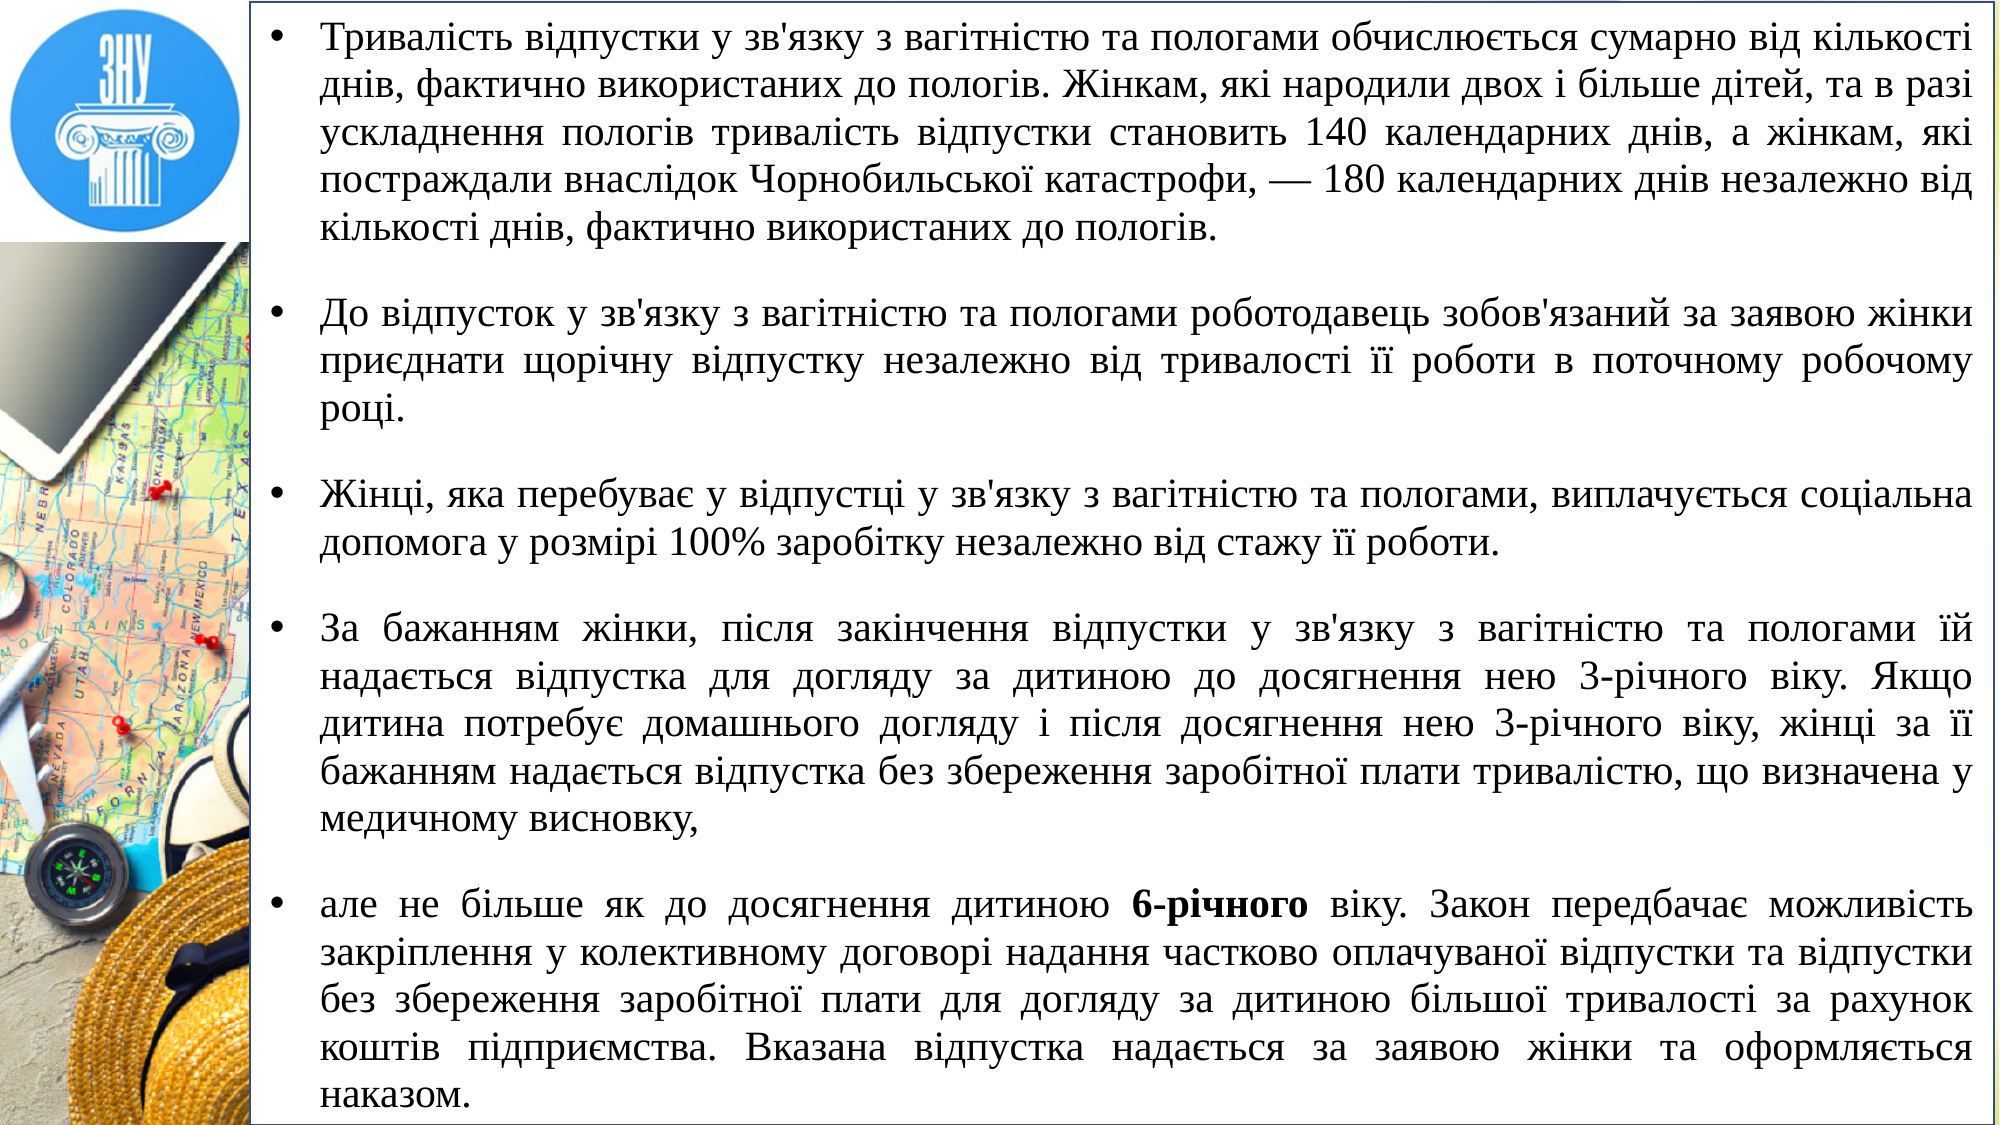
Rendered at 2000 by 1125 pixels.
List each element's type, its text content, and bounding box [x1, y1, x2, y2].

picture [0, 0, 801, 1125]
list Тривалість відпустки у зв'язку з вагітністю та пологами обчислюється сумарно від кількості днів, фактично використаних до пологів. Жінкам, які народили двох і більше дітей, та в разі ускладнення пологів тривалість відпустки становить 140 календарних днів, а жінкам, які постраждали внаслідок Чорнобильської катастрофи, — 180 календарних днів незалежно від кількості днів, фактично використаних до пологів. До відпусток у зв'язку з вагітністю та пологами роботодавець зобов'язаний за заявою жінки приєднати щорічну відпустку незалежно від тривалості її роботи в поточному робочому році. Жінці, яка перебуває у відпустці у зв'язку з вагітністю та пологами, виплачується соціальна допомога у розмірі 100% заробітку незалежно від стажу її роботи. За бажанням жінки, після закінчення відпустки у зв'язку з вагітністю та пологами їй надається відпустка для догляду за дитиною до досягнення нею 3-річного віку. Якщо дитина потребує домашнього догляду і після досягнення нею 3-річного віку, жінці за її бажанням надається відпустка без збереження заробітної плати тривалістю, що визначена у медичному висновку, але не більше як до досягнення дитиною 6-річного віку. Закон передбачає можливість закріплення у колективному договорі надання частково оплачуваної відпустки та відпустки без збереження заробітної плати для догляду за дитиною більшої тривалості за рахунок коштів підприємства. Вказана відпустка надається за заявою жінки та оформляється наказом. [249, 0, 1995, 1125]
picture [1480, 0, 2000, 1125]
